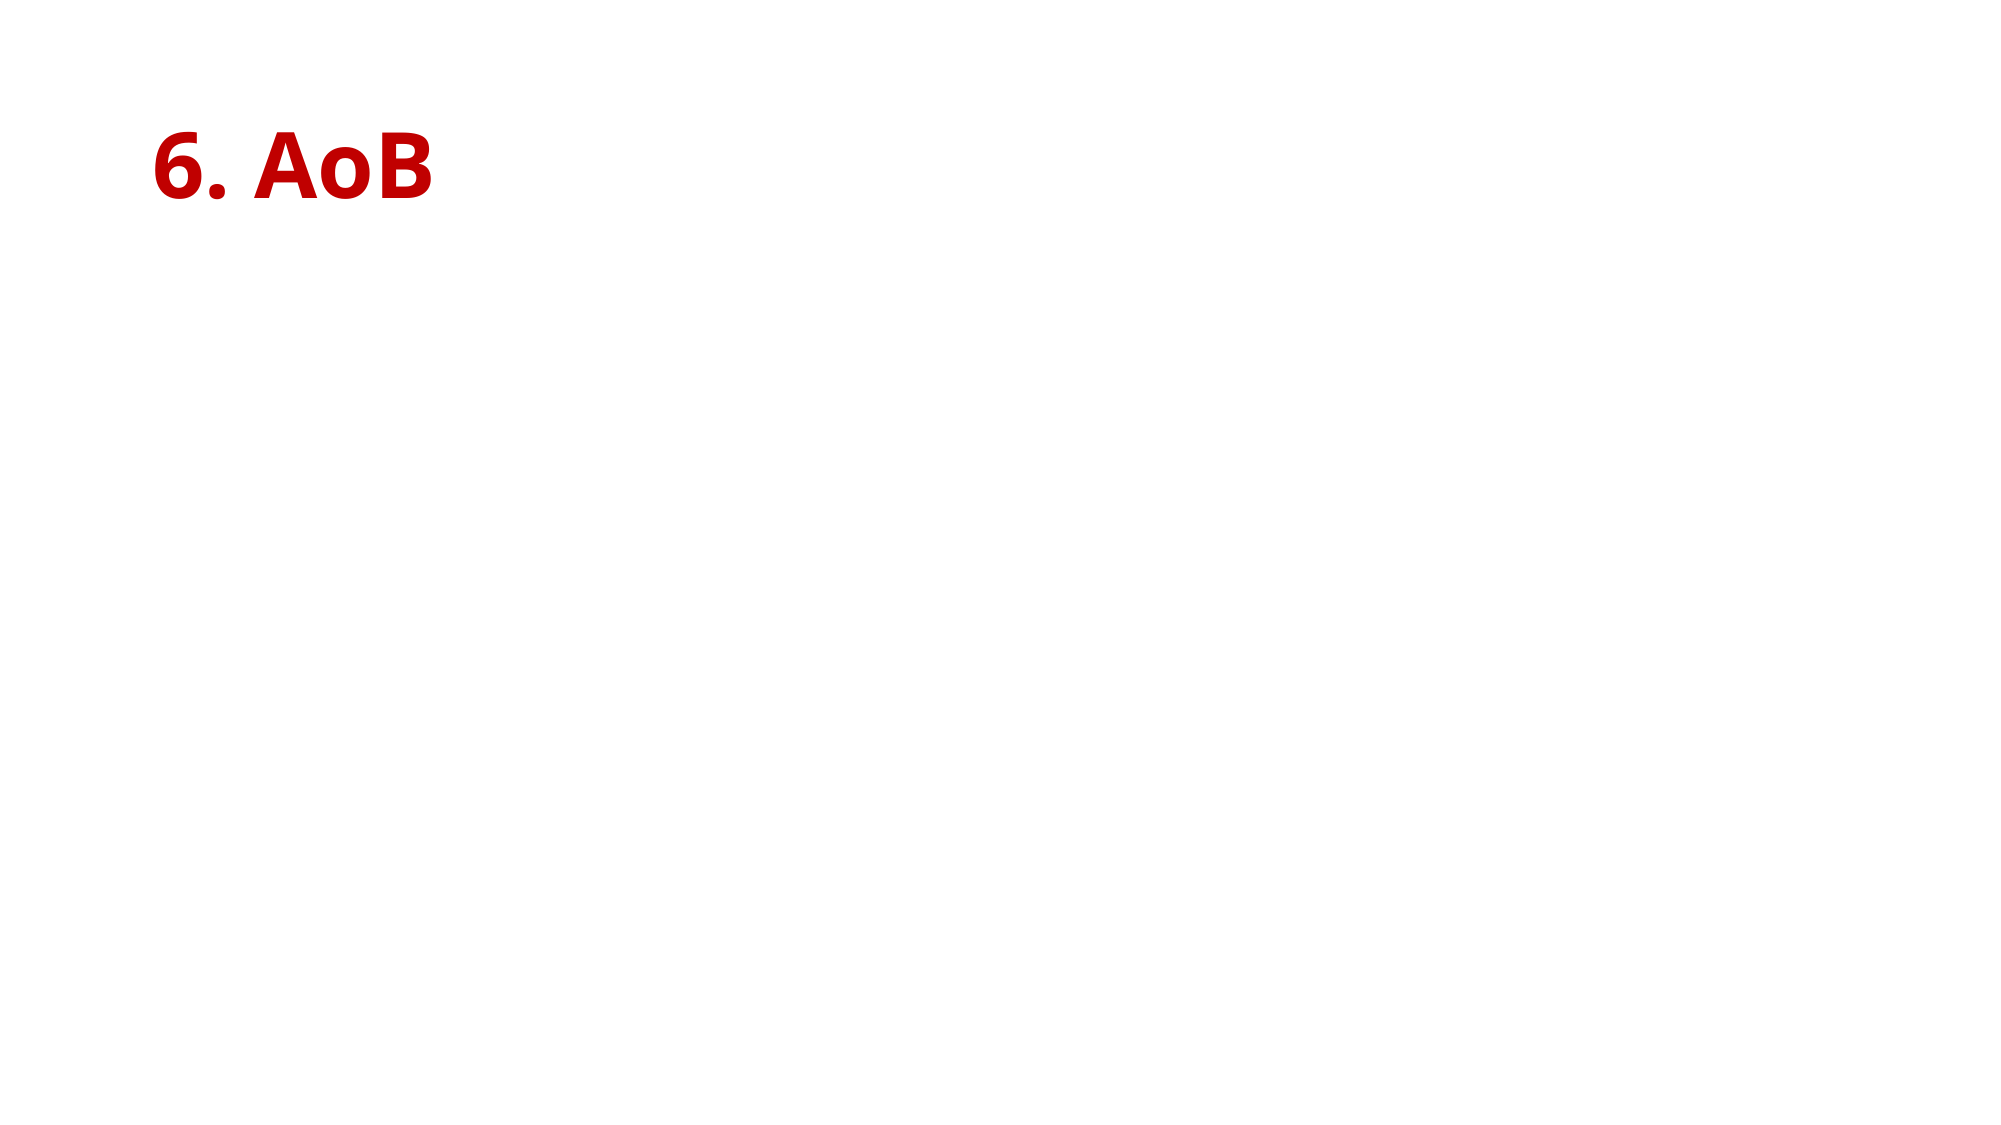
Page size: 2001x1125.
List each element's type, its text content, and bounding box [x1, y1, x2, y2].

title 6. AoB [137, 59, 1863, 278]
